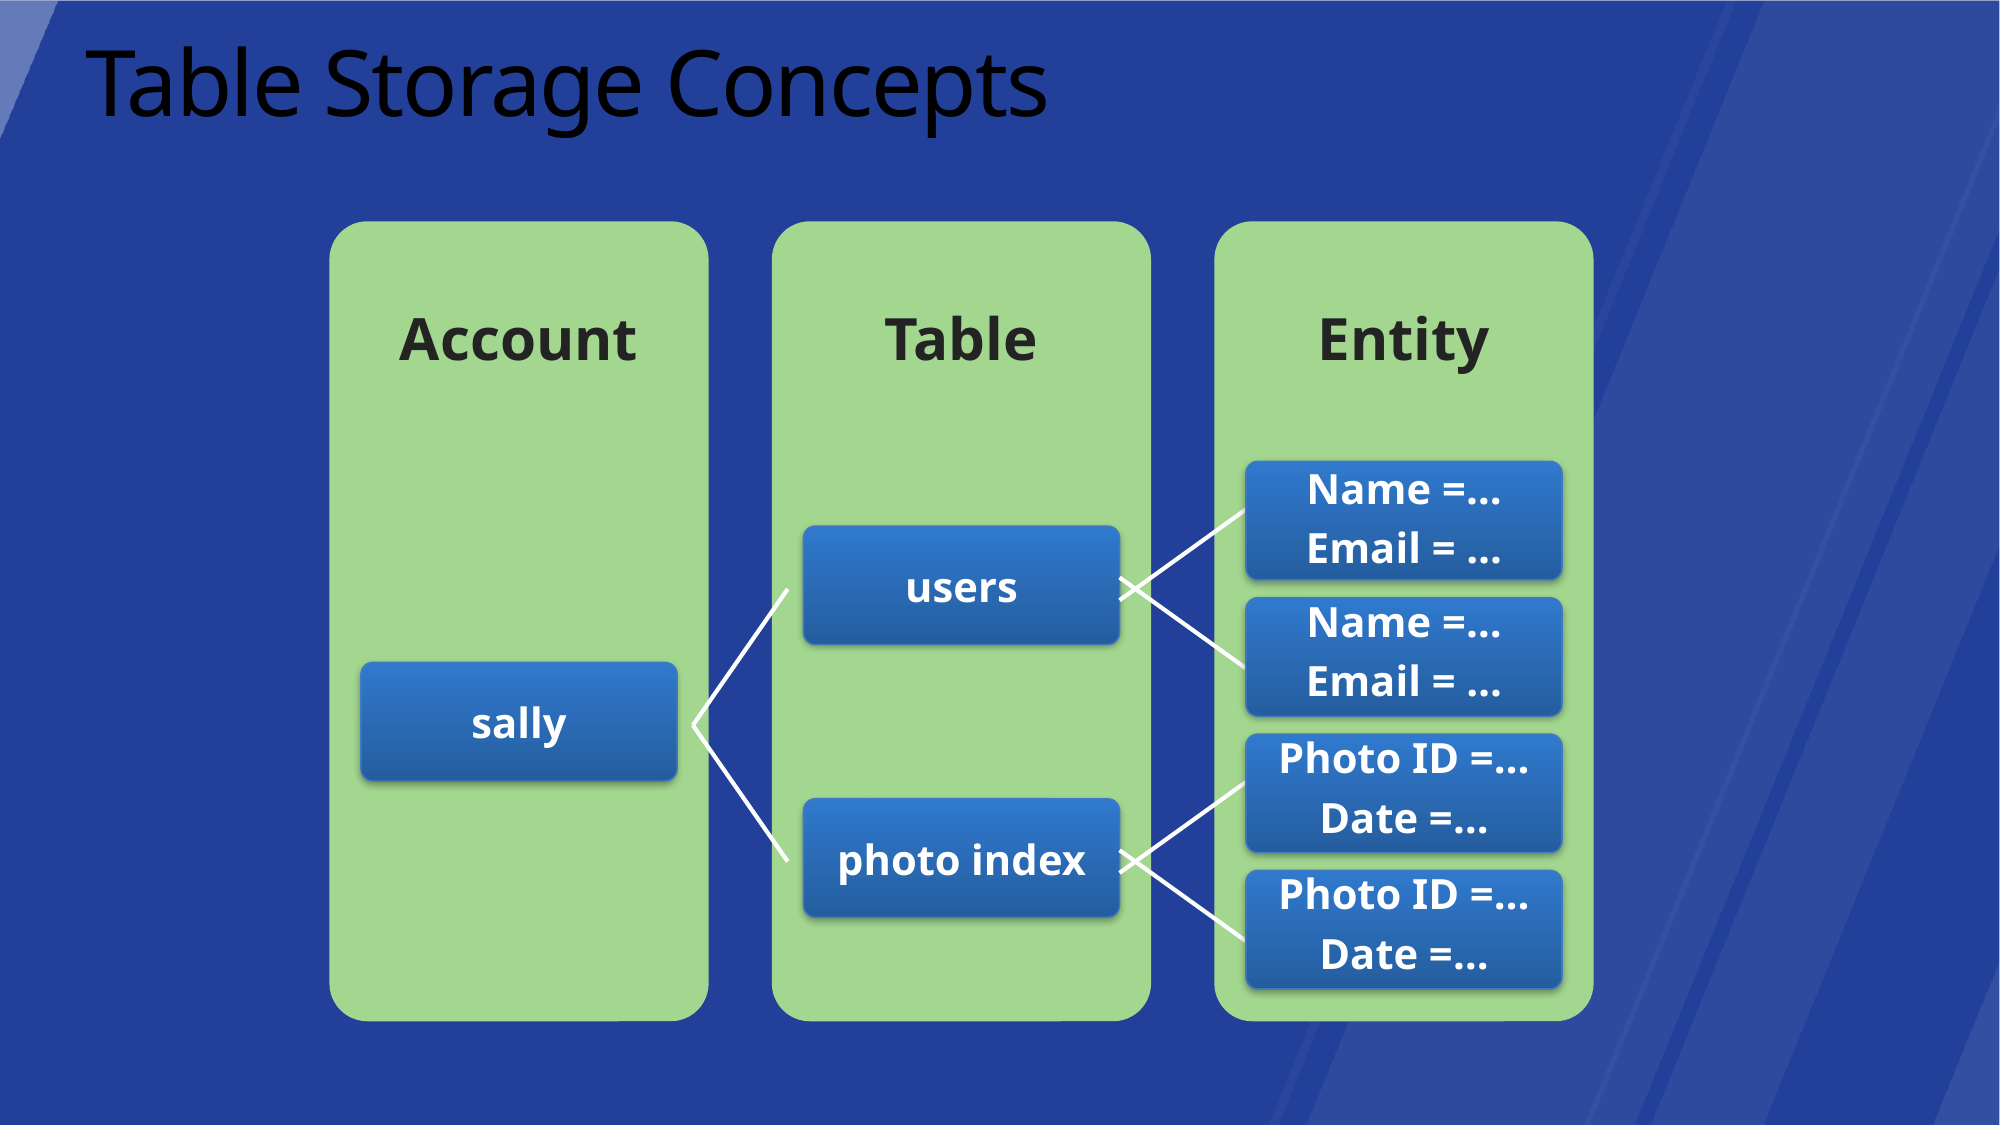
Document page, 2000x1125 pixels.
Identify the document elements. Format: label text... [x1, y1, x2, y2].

title Table Storage Concepts [85, 37, 1914, 238]
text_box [329, 221, 1594, 1022]
picture [0, 0, 2000, 1125]
